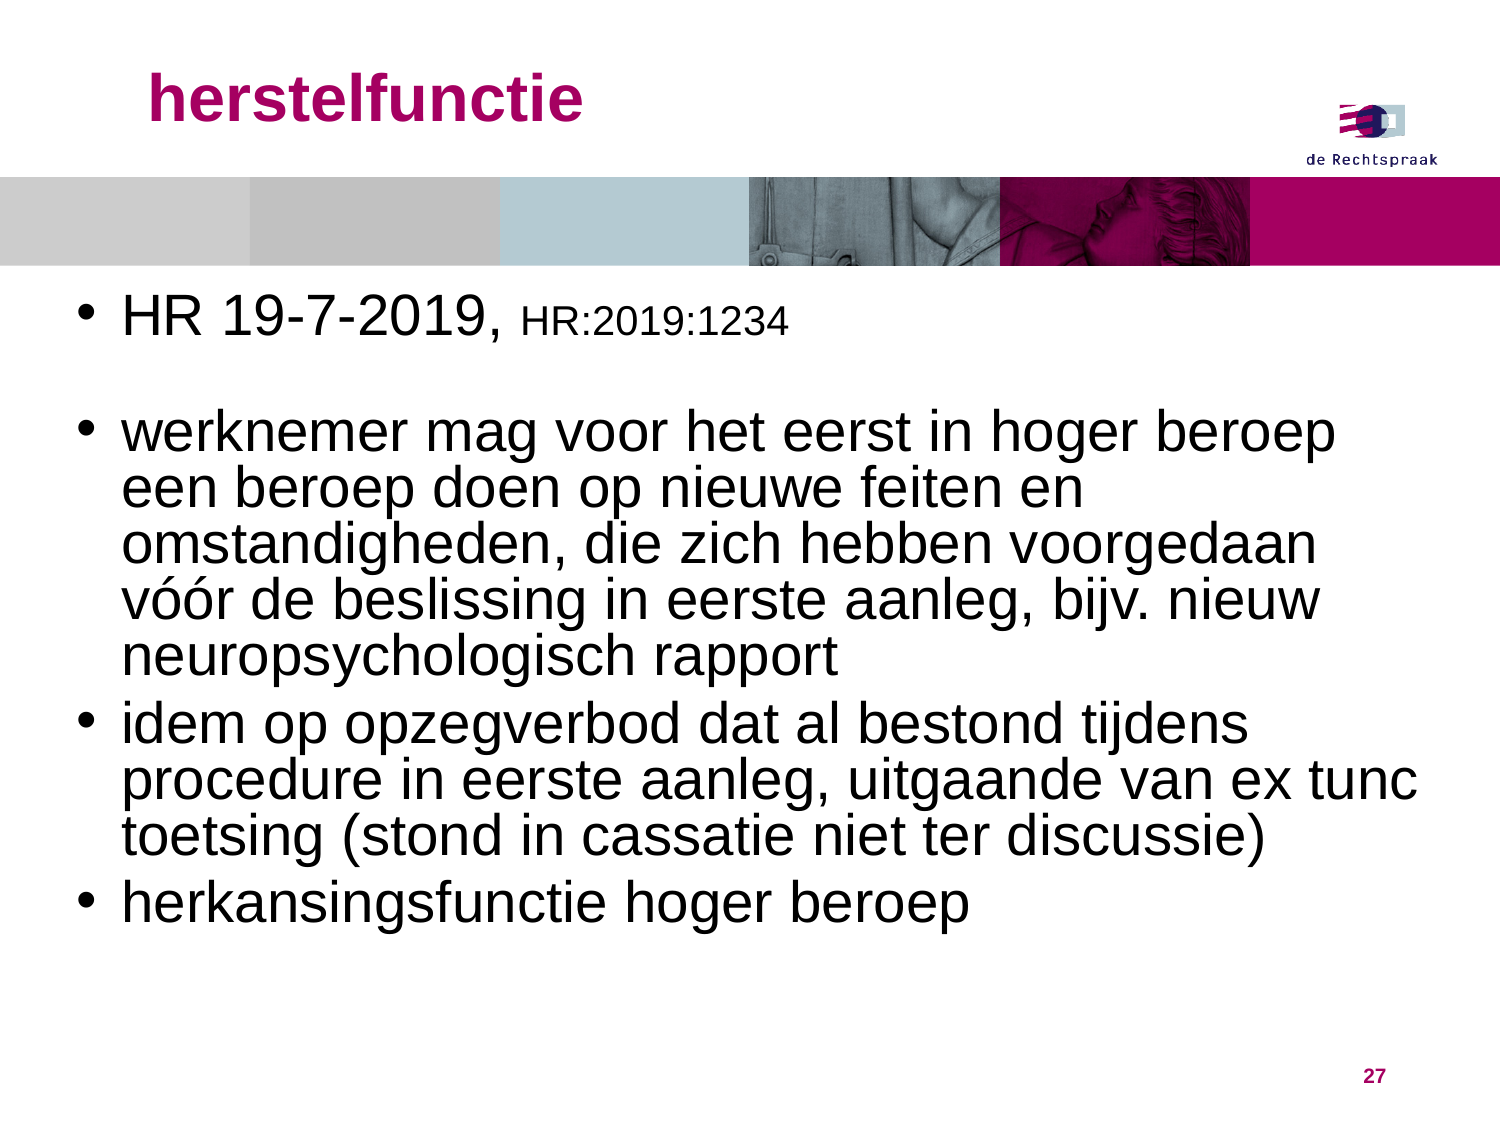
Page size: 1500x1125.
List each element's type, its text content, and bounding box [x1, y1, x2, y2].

picture [749, 177, 1250, 266]
title herstelfunctie [147, 54, 1231, 165]
picture [1290, 88, 1454, 167]
slide_number 27 [1345, 1062, 1405, 1091]
list HR 19-7-2019, HR:2019:1234 werknemer mag voor het eerst in hoger beroep een beroep doen op nieuwe feiten en omstandigheden, die zich hebben voorgedaan vóór de beslissing in eerste aanleg, bijv. nieuw neuropsychologisch rapport idem op opzegverbod dat al bestond tijdens procedure in eerste aanleg, uitgaande van ex tunc toetsing (stond in cassatie niet ter discussie) herkansingsfunctie hoger beroep [76, 290, 1428, 941]
